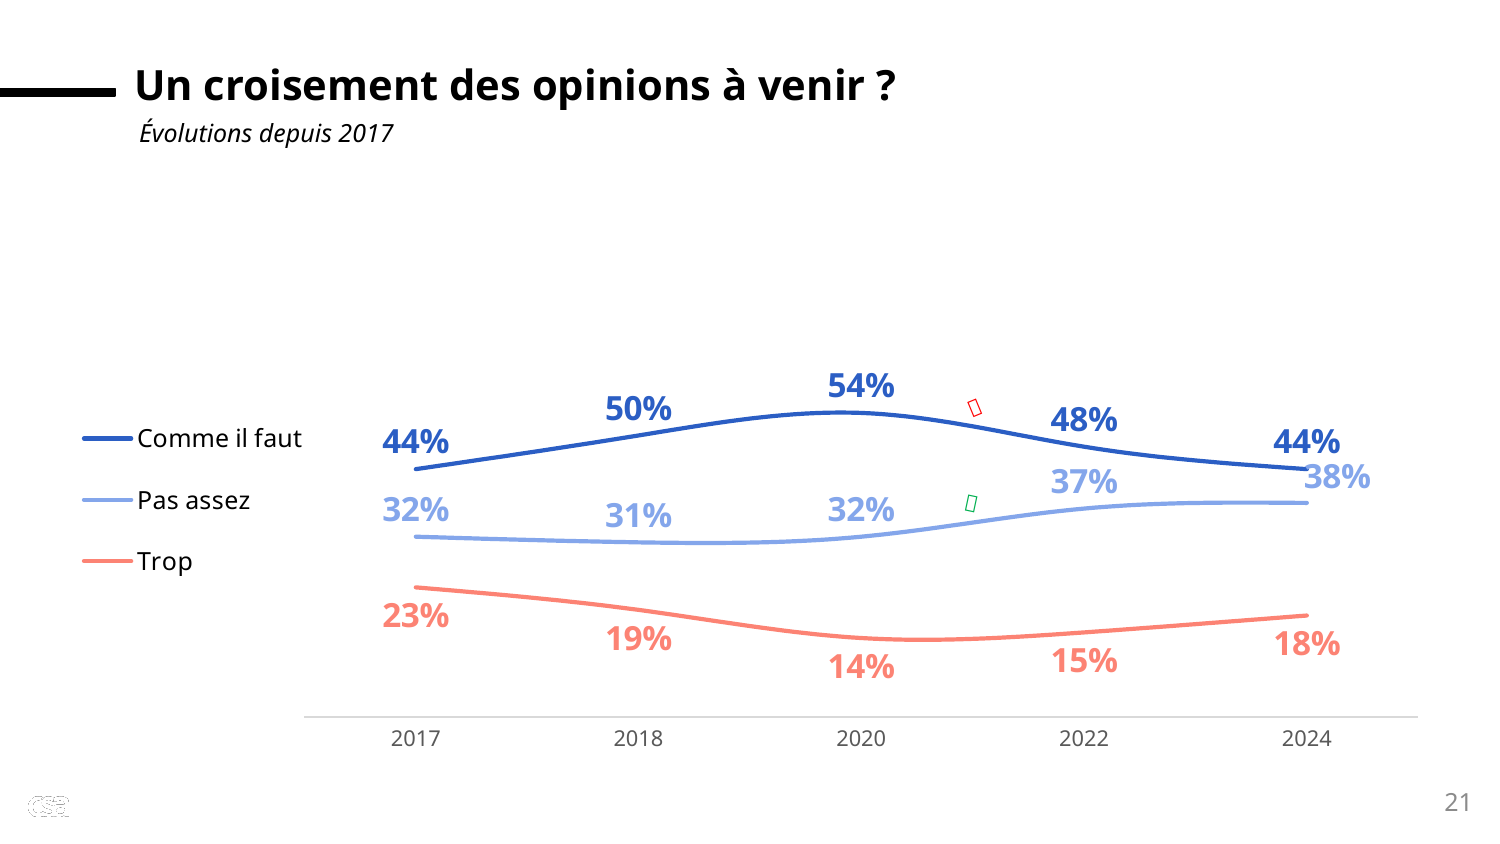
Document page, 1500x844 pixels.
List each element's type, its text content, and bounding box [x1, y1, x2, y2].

picture [28, 790, 69, 817]
text_box Un croisement des opinions à venir ? [134, 68, 1496, 109]
slide_number 21 [1388, 781, 1488, 827]
text_box [0, 88, 116, 96]
text_box Évolutions depuis 2017 [124, 110, 641, 153]
chart [63, 153, 1442, 761]
